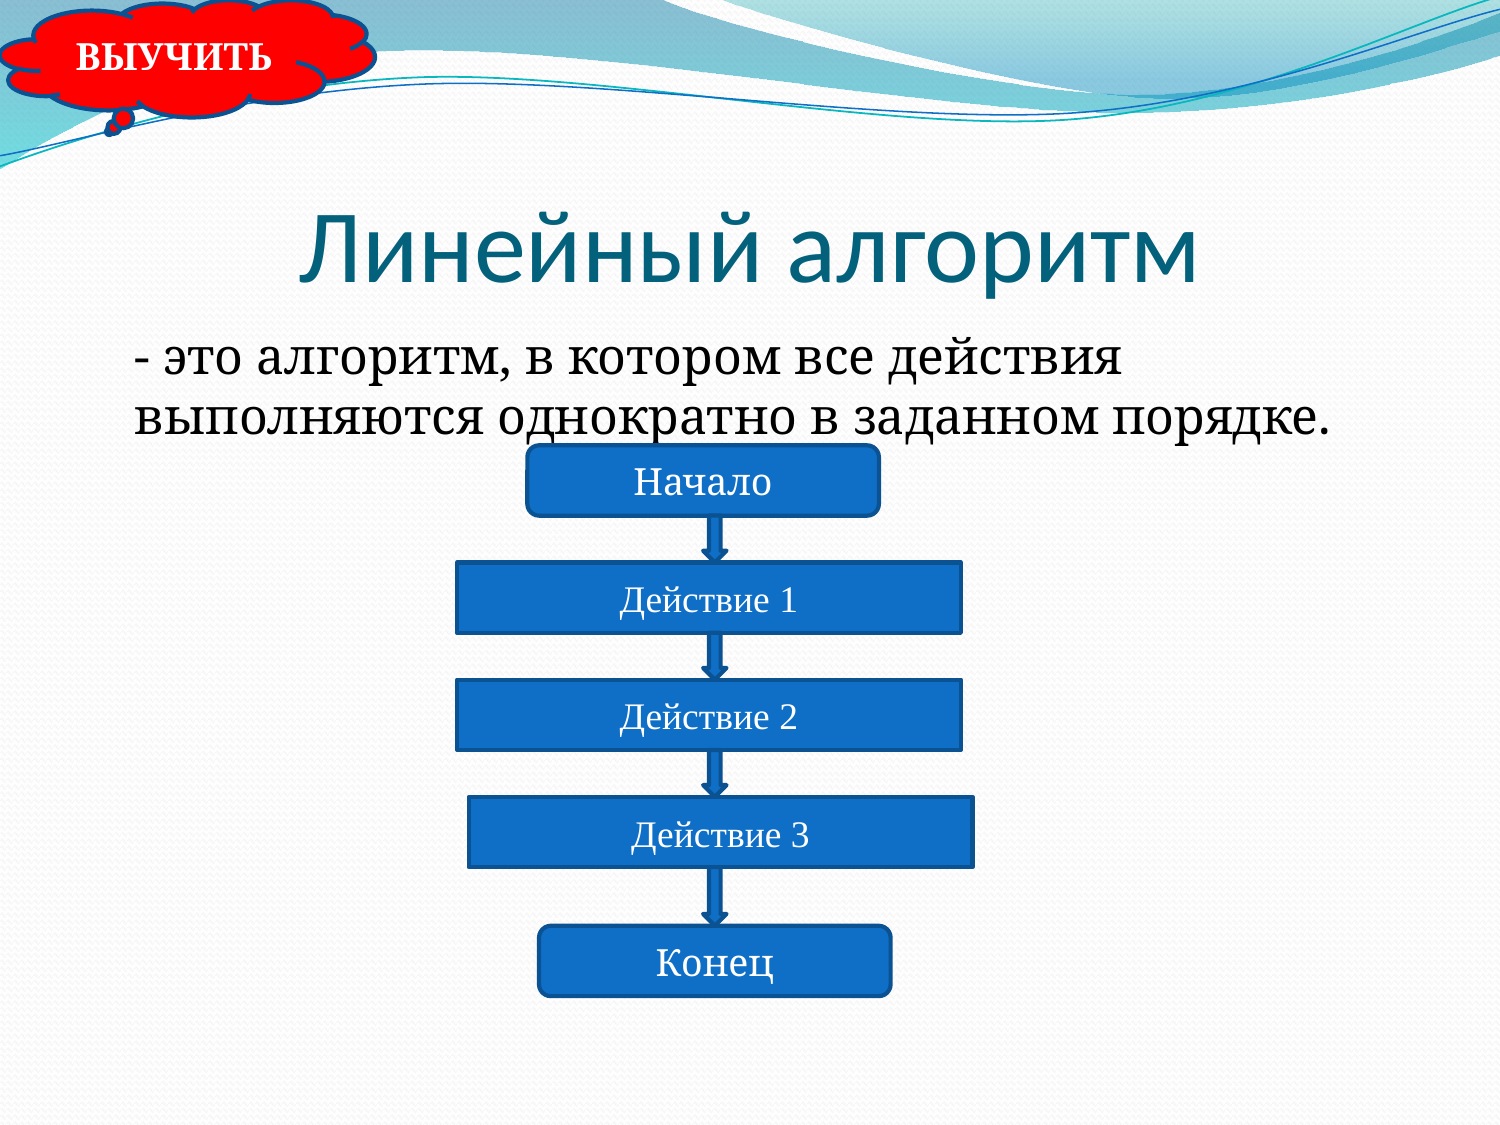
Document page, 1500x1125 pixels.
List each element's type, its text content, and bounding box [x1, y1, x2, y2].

text_box Действие 3 [467, 795, 975, 869]
text_box [701, 513, 729, 565]
text_box Конец [536, 923, 893, 999]
text_box [701, 747, 729, 799]
text_box Действие 1 [455, 560, 963, 635]
text_box [701, 865, 729, 928]
title Линейный алгоритм [75, 115, 1425, 303]
list - это алгоритм, в котором все действия выполняются однократно в заданном порядке. [75, 317, 1425, 1038]
text_box Начало [525, 443, 882, 518]
text_box Действие 2 [455, 678, 963, 752]
text_box [701, 630, 729, 682]
text_box ВЫУЧИТЬ [0, 0, 378, 138]
